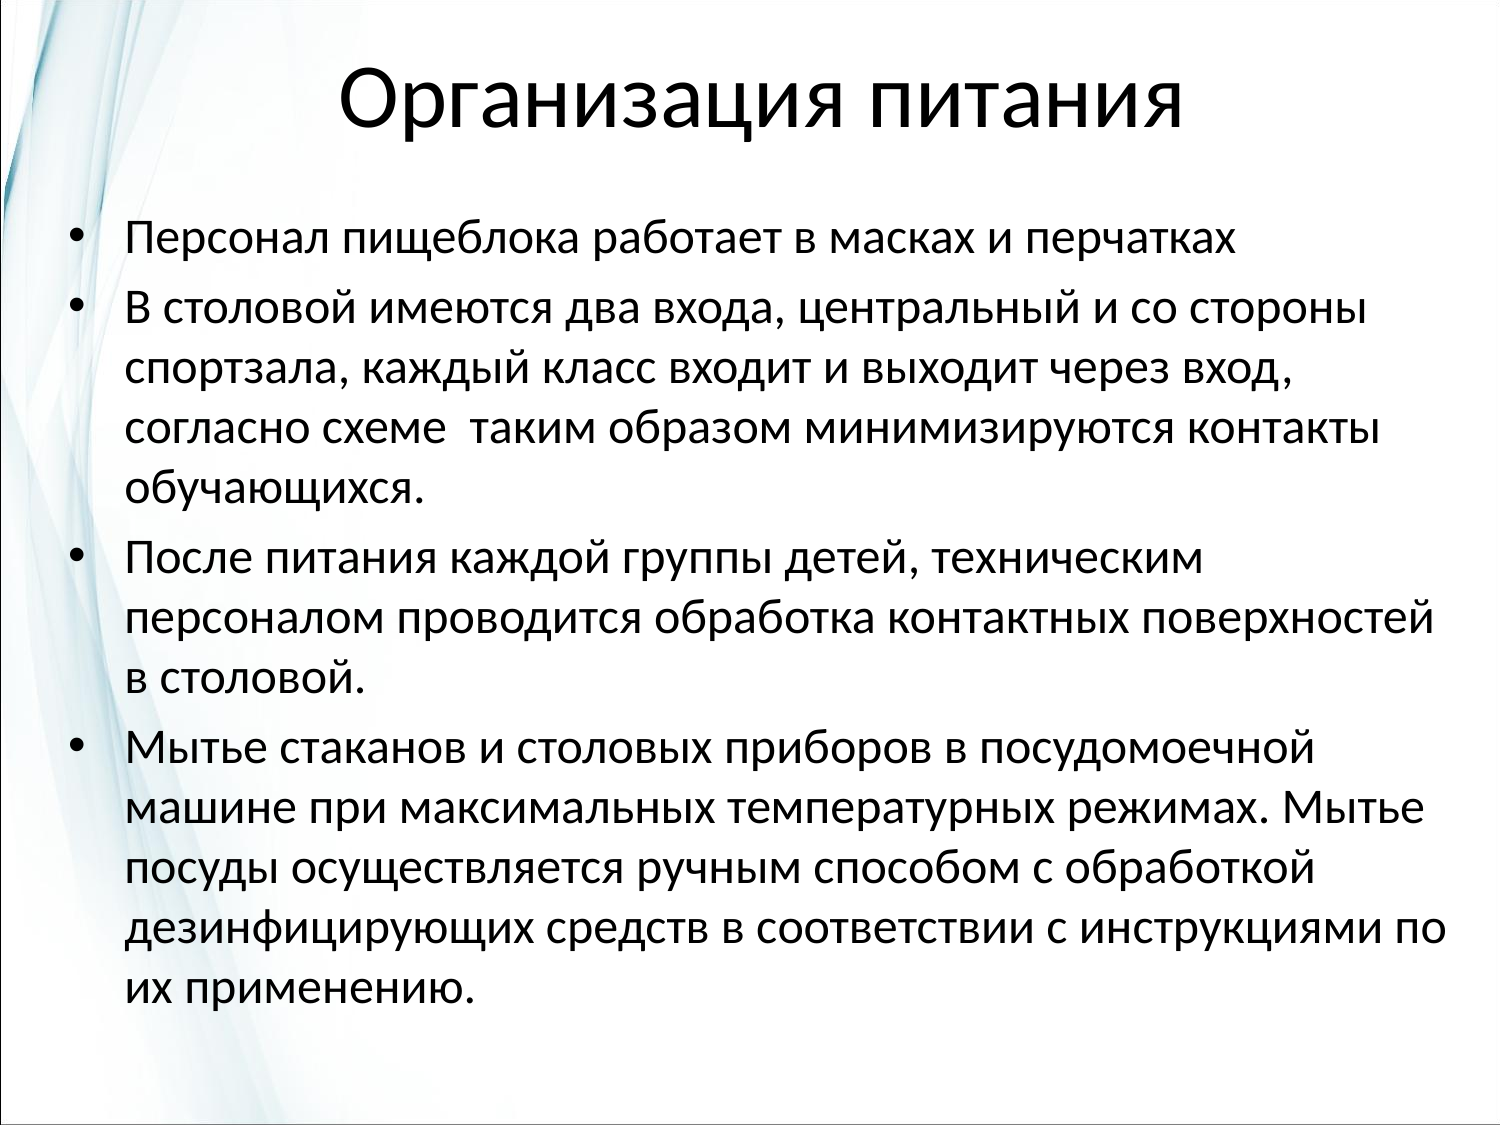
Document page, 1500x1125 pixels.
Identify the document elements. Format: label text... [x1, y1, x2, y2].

list Персонал пищеблока работает в масках и перчатках В столовой имеются два входа, центральный и со стороны спортзала, каждый класс входит и выходит через вход, согласно схеме таким образом минимизируются контакты обучающихся. После питания каждой группы детей, техническим персоналом проводится обработка контактных поверхностей в столовой. Мытье стаканов и столовых приборов в посудомоечной машине при максимальных температурных режимах. Мытье посуды осуществляется ручным способом с обработкой дезинфицирующих средств в соответствии с инструкциями по их применению. [53, 196, 1471, 1106]
title Организация питания [100, 45, 1425, 138]
picture [0, 0, 1500, 1125]
